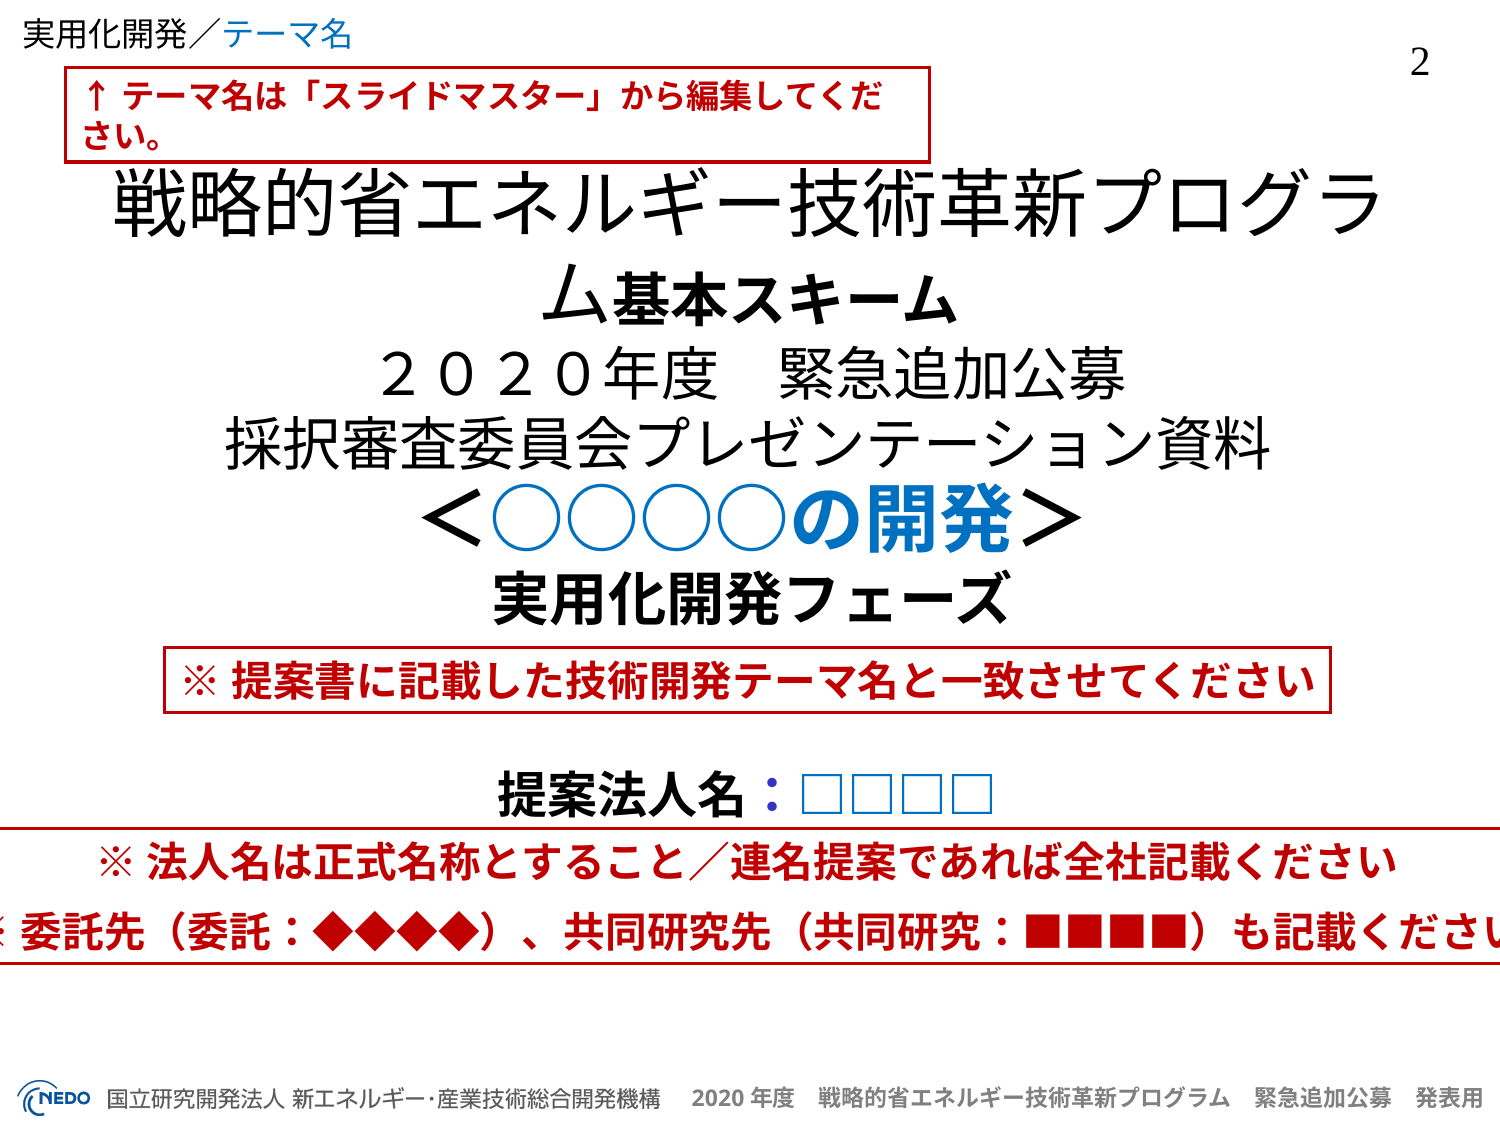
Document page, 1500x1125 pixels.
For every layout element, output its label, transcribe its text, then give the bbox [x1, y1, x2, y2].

title ＜○○○○の開発＞ 実用化開発フェーズ [65, 464, 1439, 648]
text_box 戦略的省エネルギー技術革新プログラム基本スキーム ２０２０年度 緊急追加公募 採択審査委員会プレゼンテーション資料 [82, 149, 1415, 464]
text_box ※提案書に記載した技術開発テーマ名と一致させてください [164, 647, 1331, 713]
text_box ※法人名は正式名称とすること／連名提案であれば全社記載ください ※委託先（委託：◆◆◆◆）、共同研究先（共同研究：■■■■）も記載ください [0, 828, 1500, 964]
text_box ↑テーマ名は「スライドマスター」から編集してください。 [65, 67, 930, 162]
picture [17, 1080, 90, 1116]
text_box 提案法人名：□□□□ [40, 755, 1455, 828]
